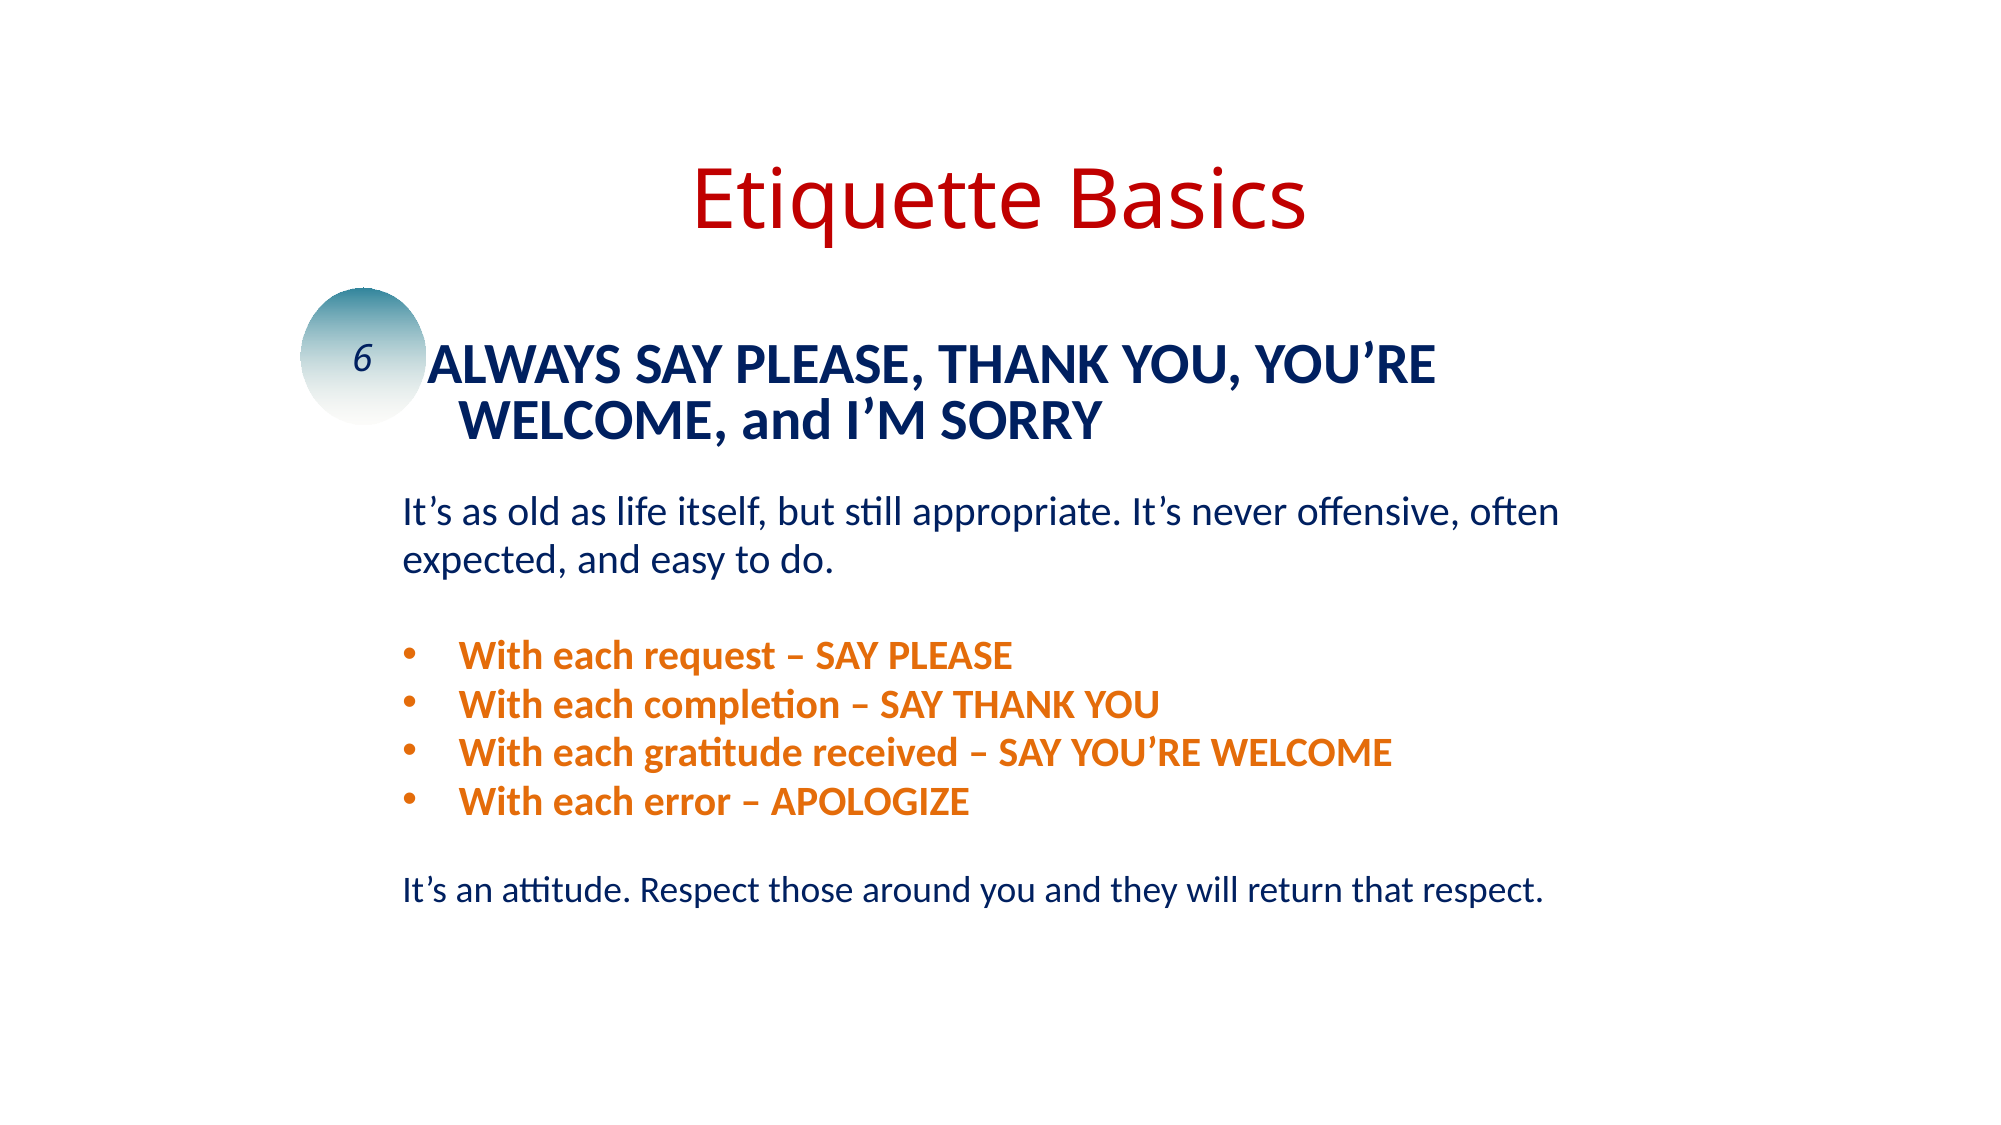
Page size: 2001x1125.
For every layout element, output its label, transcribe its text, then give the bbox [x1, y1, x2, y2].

text_box ALWAYS SAY PLEASE, THANK YOU, YOU’RE WELCOME, and I’M SORRY It’s as old as life itself, but still appropriate. It’s never offensive, often expected, and easy to do. With each request – SAY PLEASE With each completion – SAY THANK YOU With each gratitude received – SAY YOU’RE WELCOME With each error – APOLOGIZE It’s an attitude. Respect those around you and they will return that respect. [387, 274, 1625, 1013]
text_box Etiquette Basics [249, 137, 1750, 253]
text_box 6 [300, 287, 426, 425]
